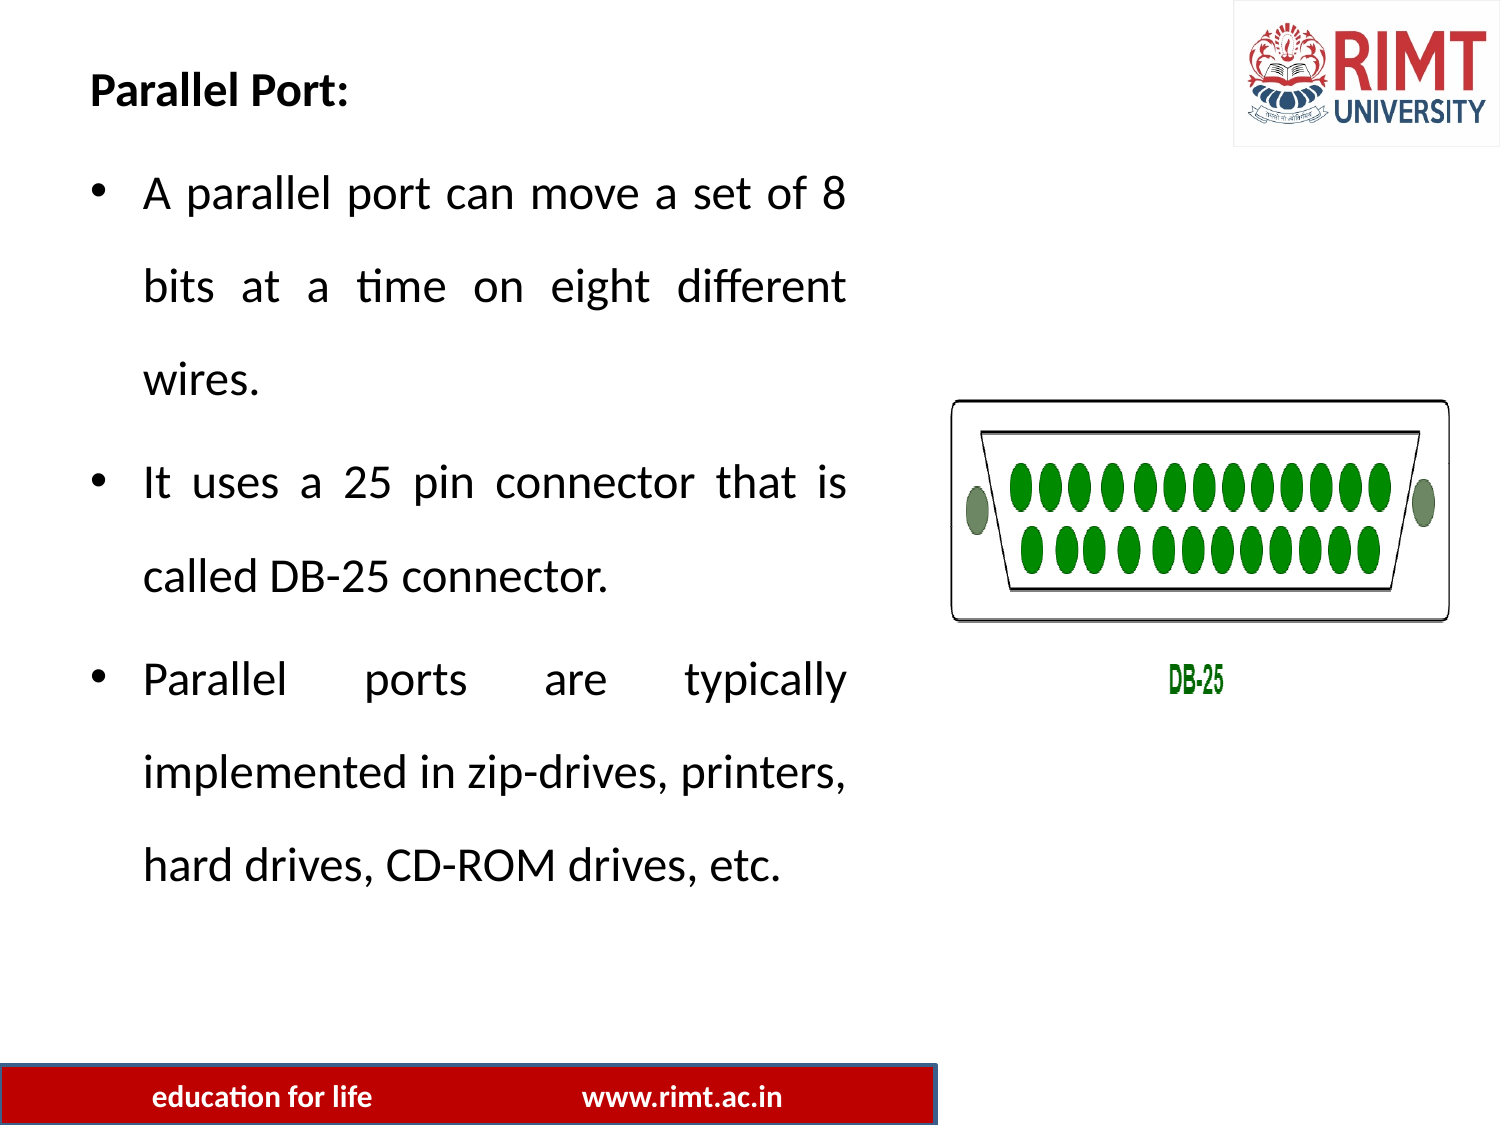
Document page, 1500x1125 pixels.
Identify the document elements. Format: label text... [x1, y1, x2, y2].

picture [949, 399, 1451, 702]
picture [1233, 0, 1500, 147]
list Parallel Port: A parallel port can move a set of 8 bits at a time on eight different wires. It uses a 25 pin connector that is called DB-25 connector. Parallel ports are typically implemented in zip-drives, printers, hard drives, CD-ROM drives, etc. [75, 50, 863, 1005]
text_box education for life www.rimt.ac.in [0, 1063, 938, 1125]
